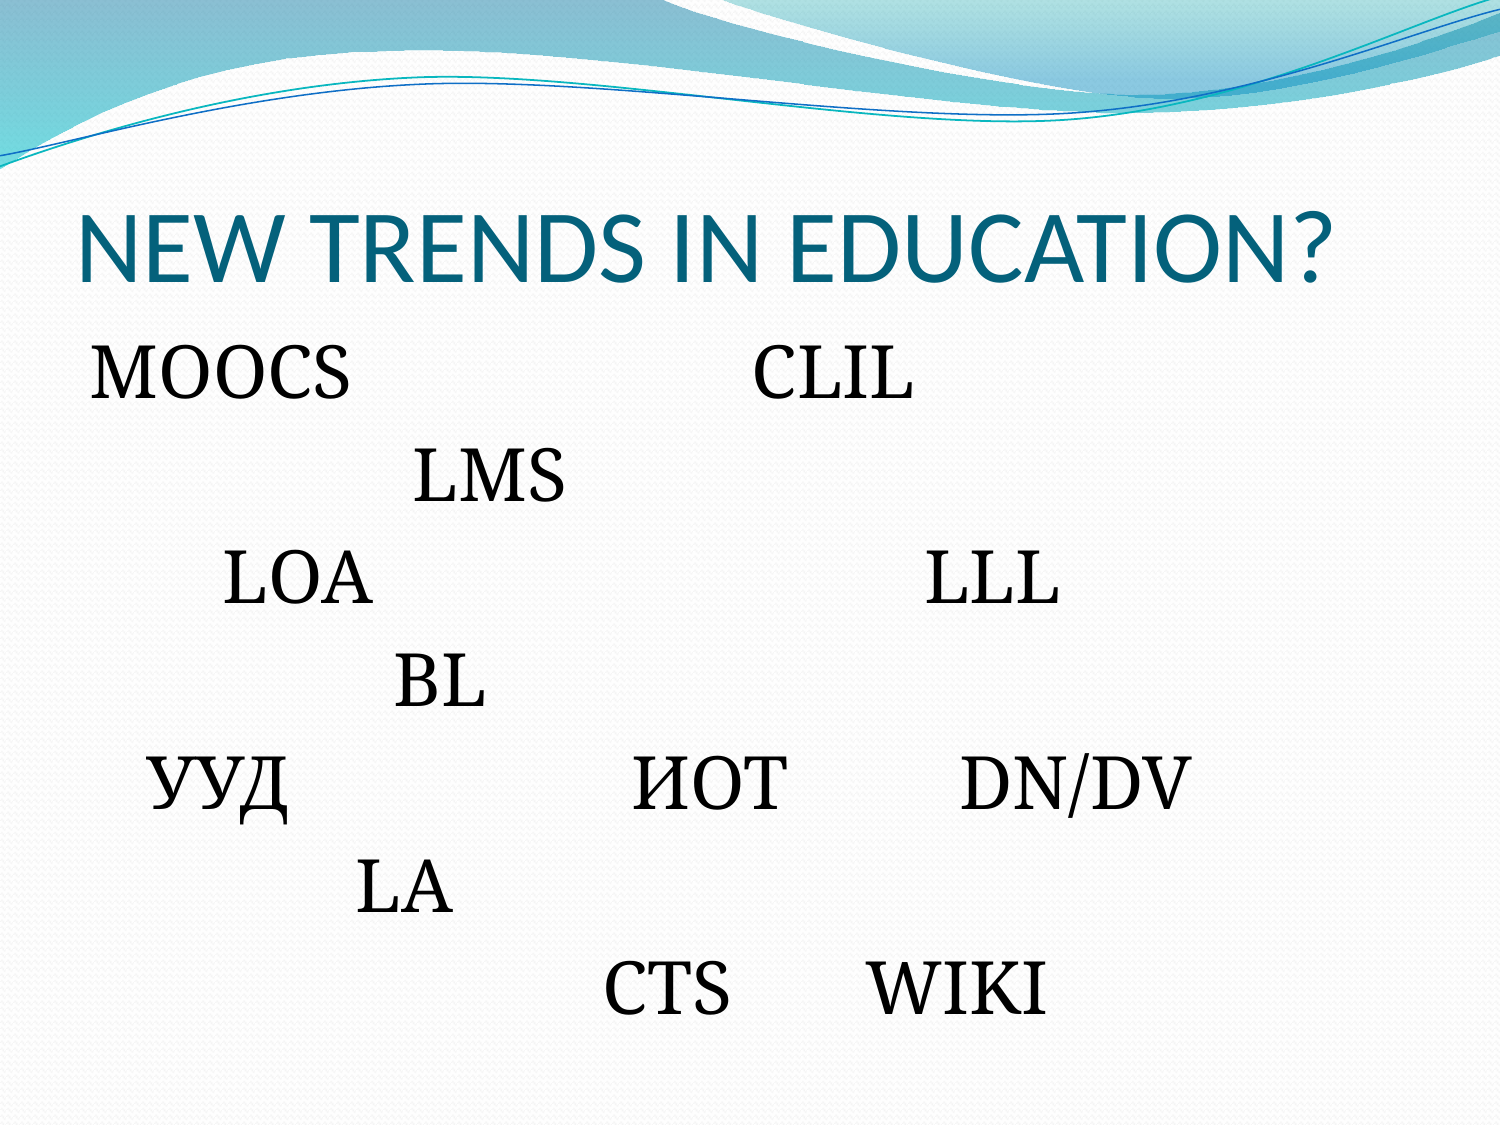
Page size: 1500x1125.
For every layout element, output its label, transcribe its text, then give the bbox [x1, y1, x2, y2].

list MOOCS CLIL LMS LOA LLL BL УУД ИОТ DN/DV LA CTS WIKI [75, 317, 1425, 1038]
title NEW TRENDS IN EDUCATION? [75, 115, 1425, 303]
